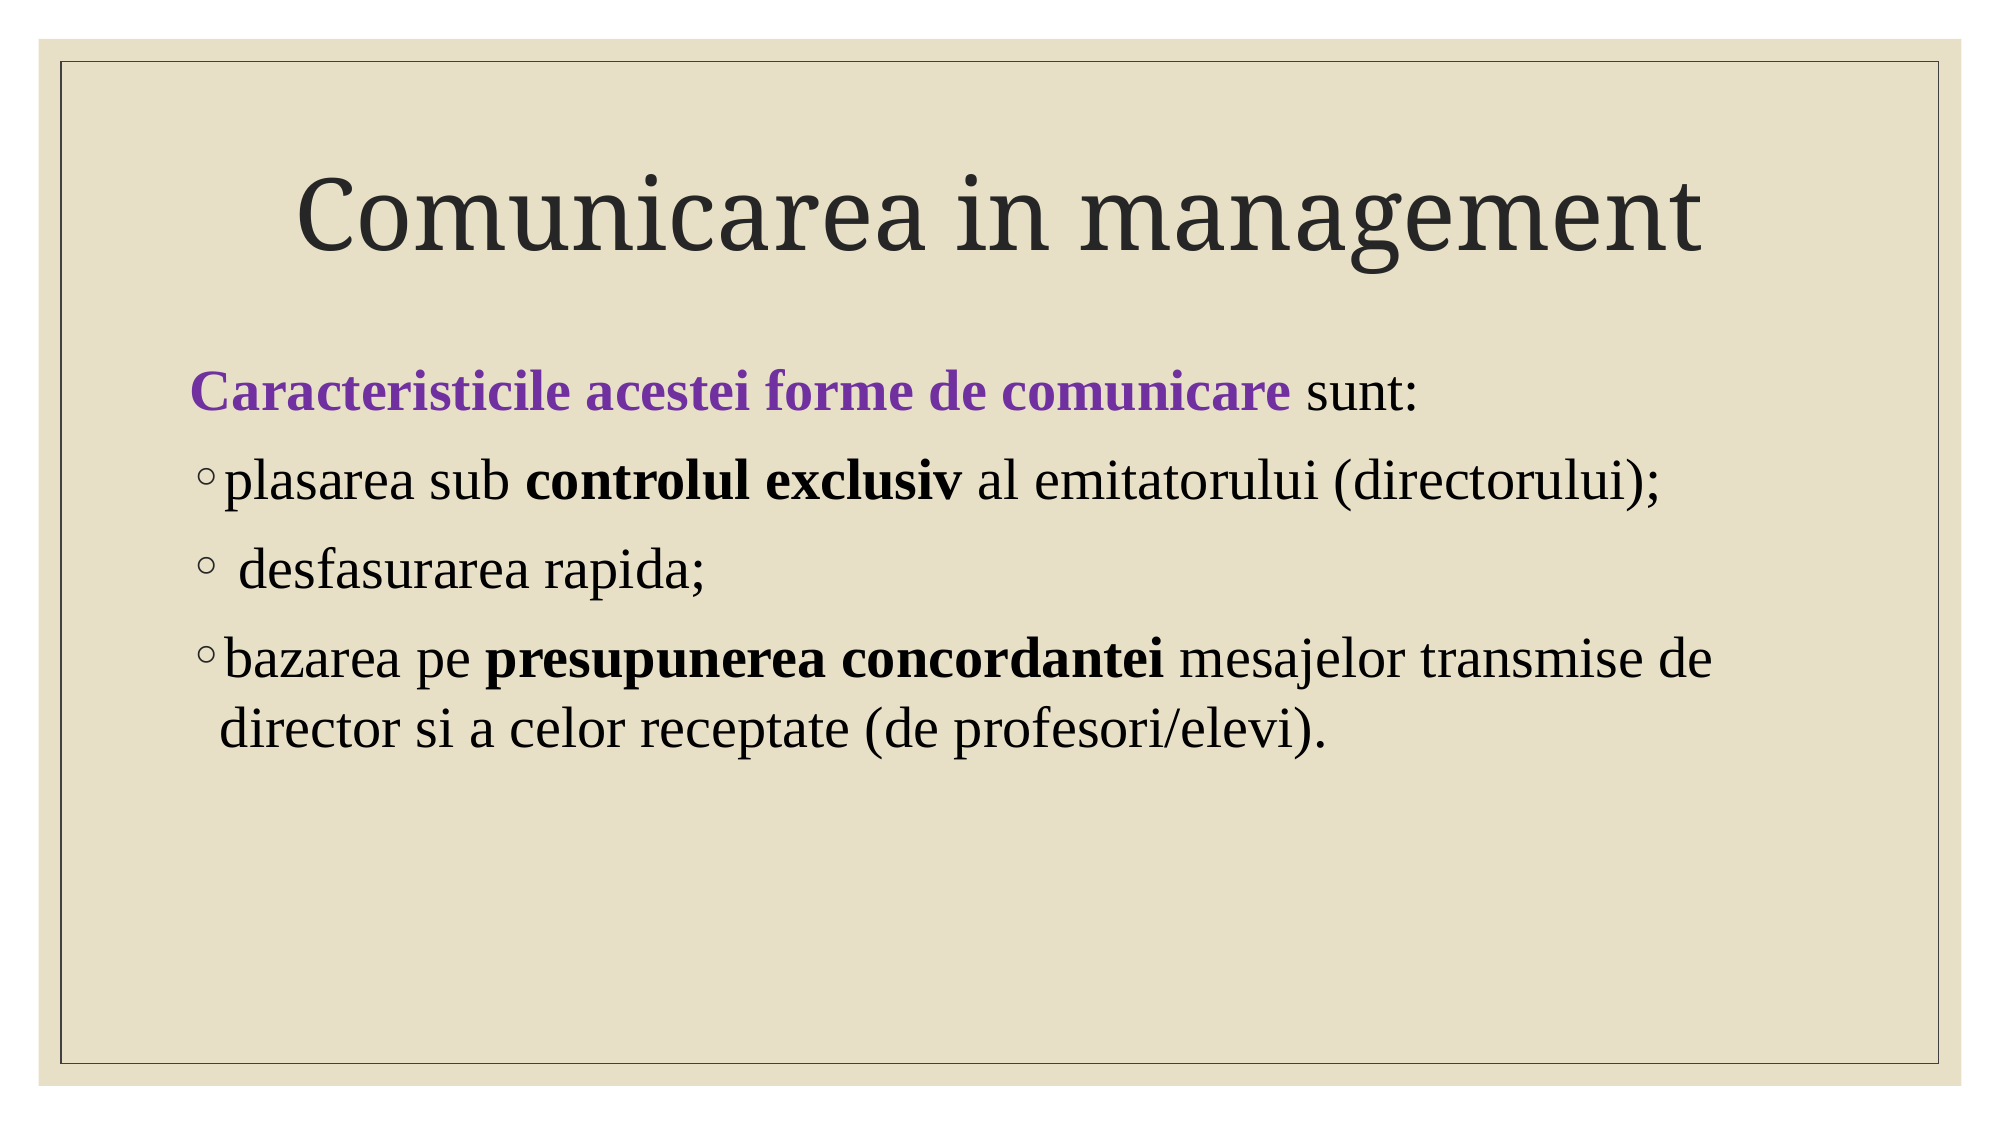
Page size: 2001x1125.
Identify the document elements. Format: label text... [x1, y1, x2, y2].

list Caracteristicile acestei forme de comunicare sunt: plasarea sub controlul exclusiv al emitatorului (directorului); desfasurarea rapida; bazarea pe presupunerea concordantei mesajelor transmise de director si a celor receptate (de profesori/elevi). [174, 345, 1825, 990]
title Comunicarea in management [174, 105, 1825, 331]
